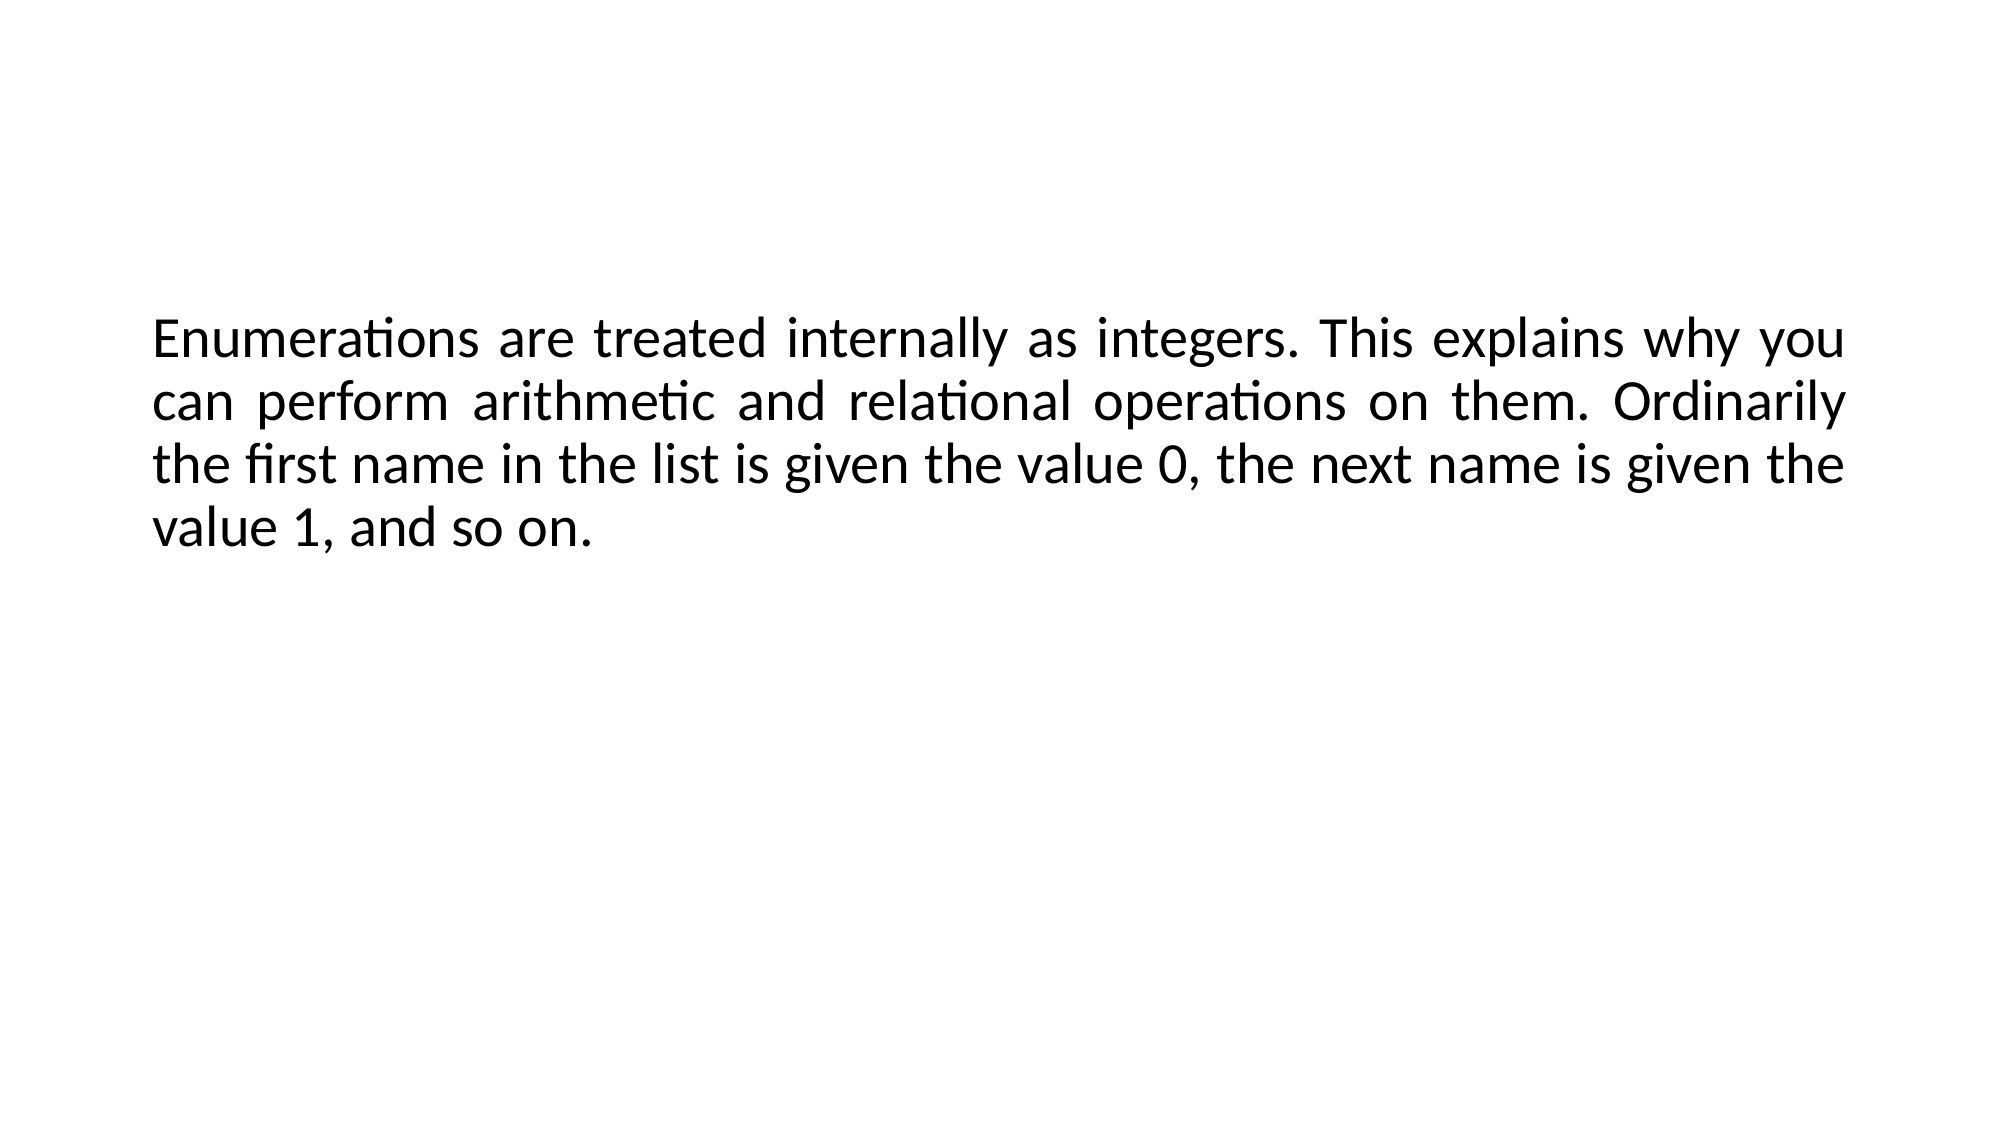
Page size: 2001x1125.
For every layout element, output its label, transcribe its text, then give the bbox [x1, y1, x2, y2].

list Enumerations are treated internally as integers. This explains why you can perform arithmetic and relational operations on them. Ordinarily the first name in the list is given the value 0, the next name is given the value 1, and so on. [137, 299, 1863, 1014]
